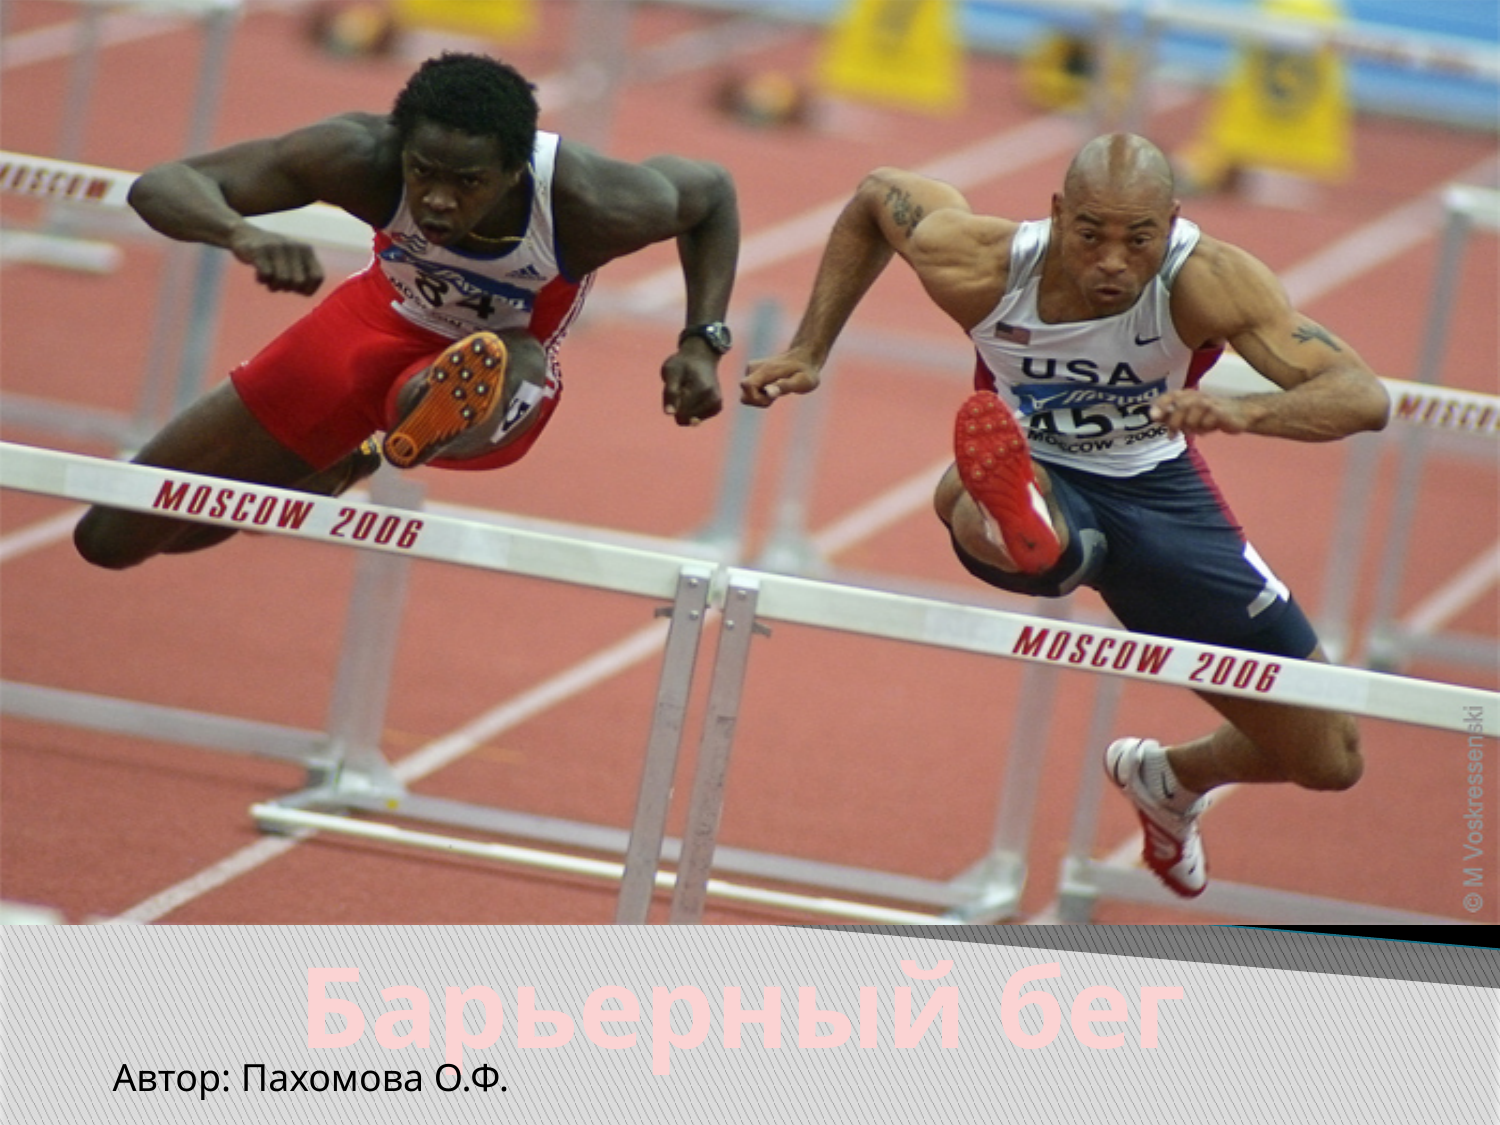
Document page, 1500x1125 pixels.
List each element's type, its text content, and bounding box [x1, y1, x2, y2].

text_box Барьерный бег [283, 936, 1202, 1079]
picture [0, 0, 1500, 989]
text_box Автор: Пахомова О.Ф. [97, 1046, 525, 1107]
